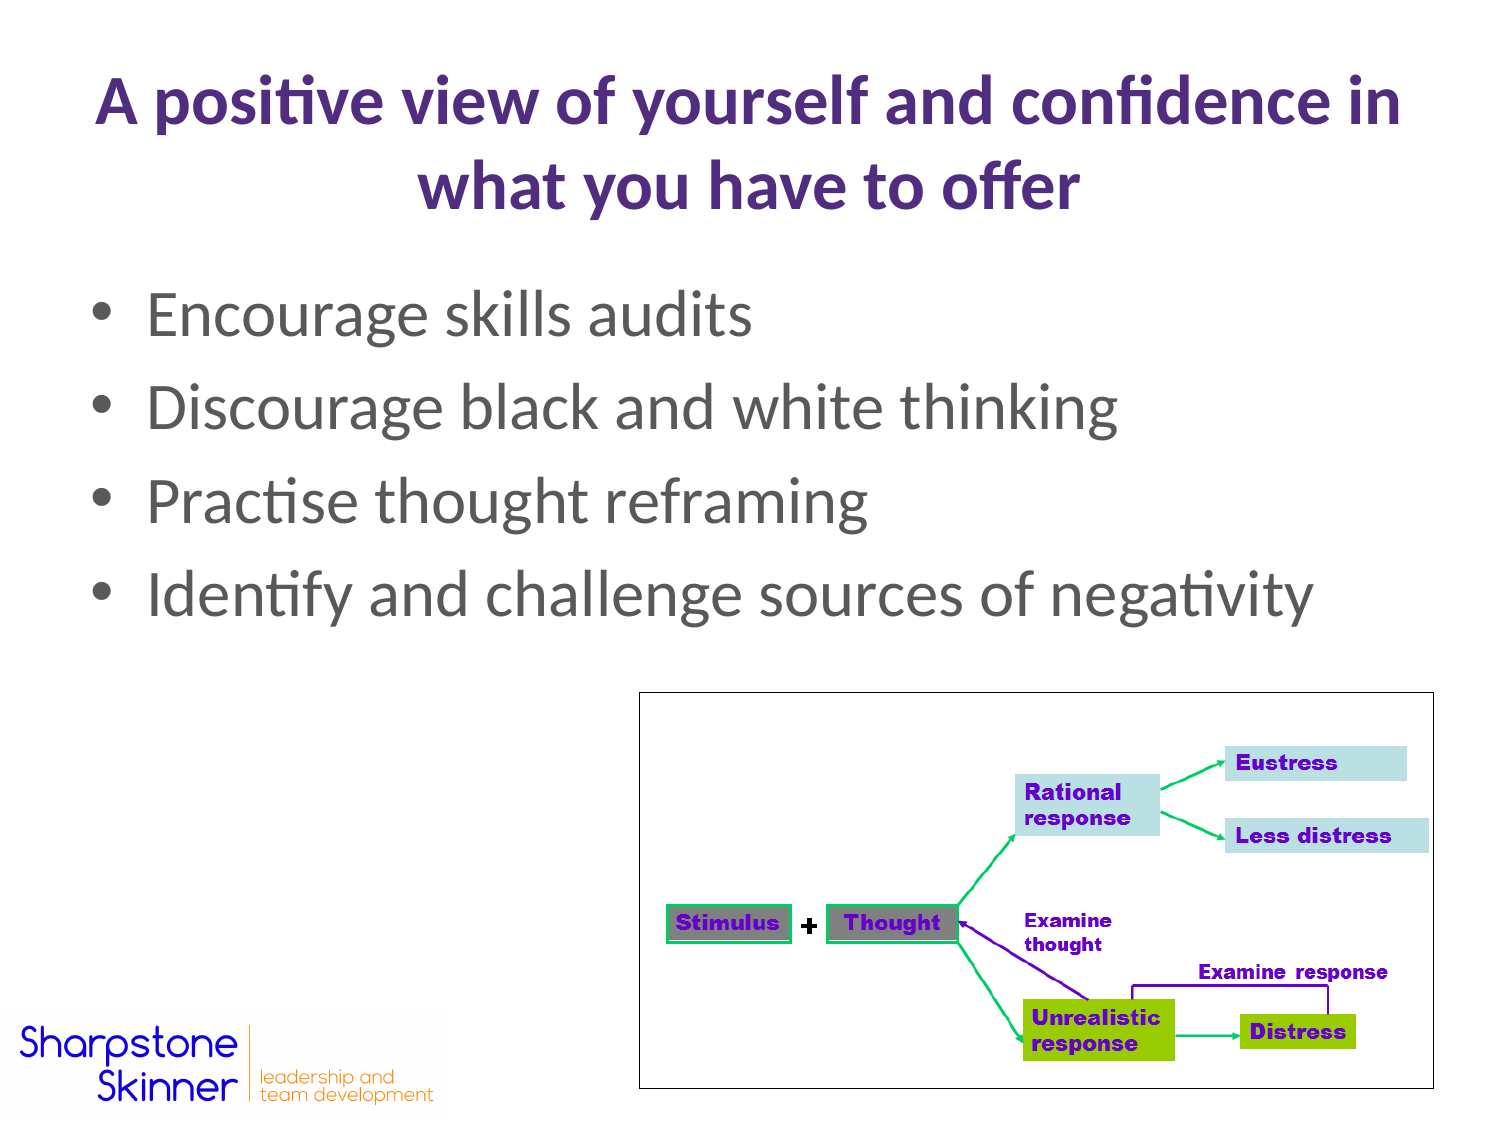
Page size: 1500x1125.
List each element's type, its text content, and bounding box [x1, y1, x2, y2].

picture [638, 692, 1434, 1089]
title A positive view of yourself and confidence in what you have to offer [73, 43, 1427, 235]
picture [0, 1005, 453, 1125]
list Encourage skills audits Discourage black and white thinking Practise thought reframing Identify and challenge sources of negativity [75, 262, 1425, 1005]
